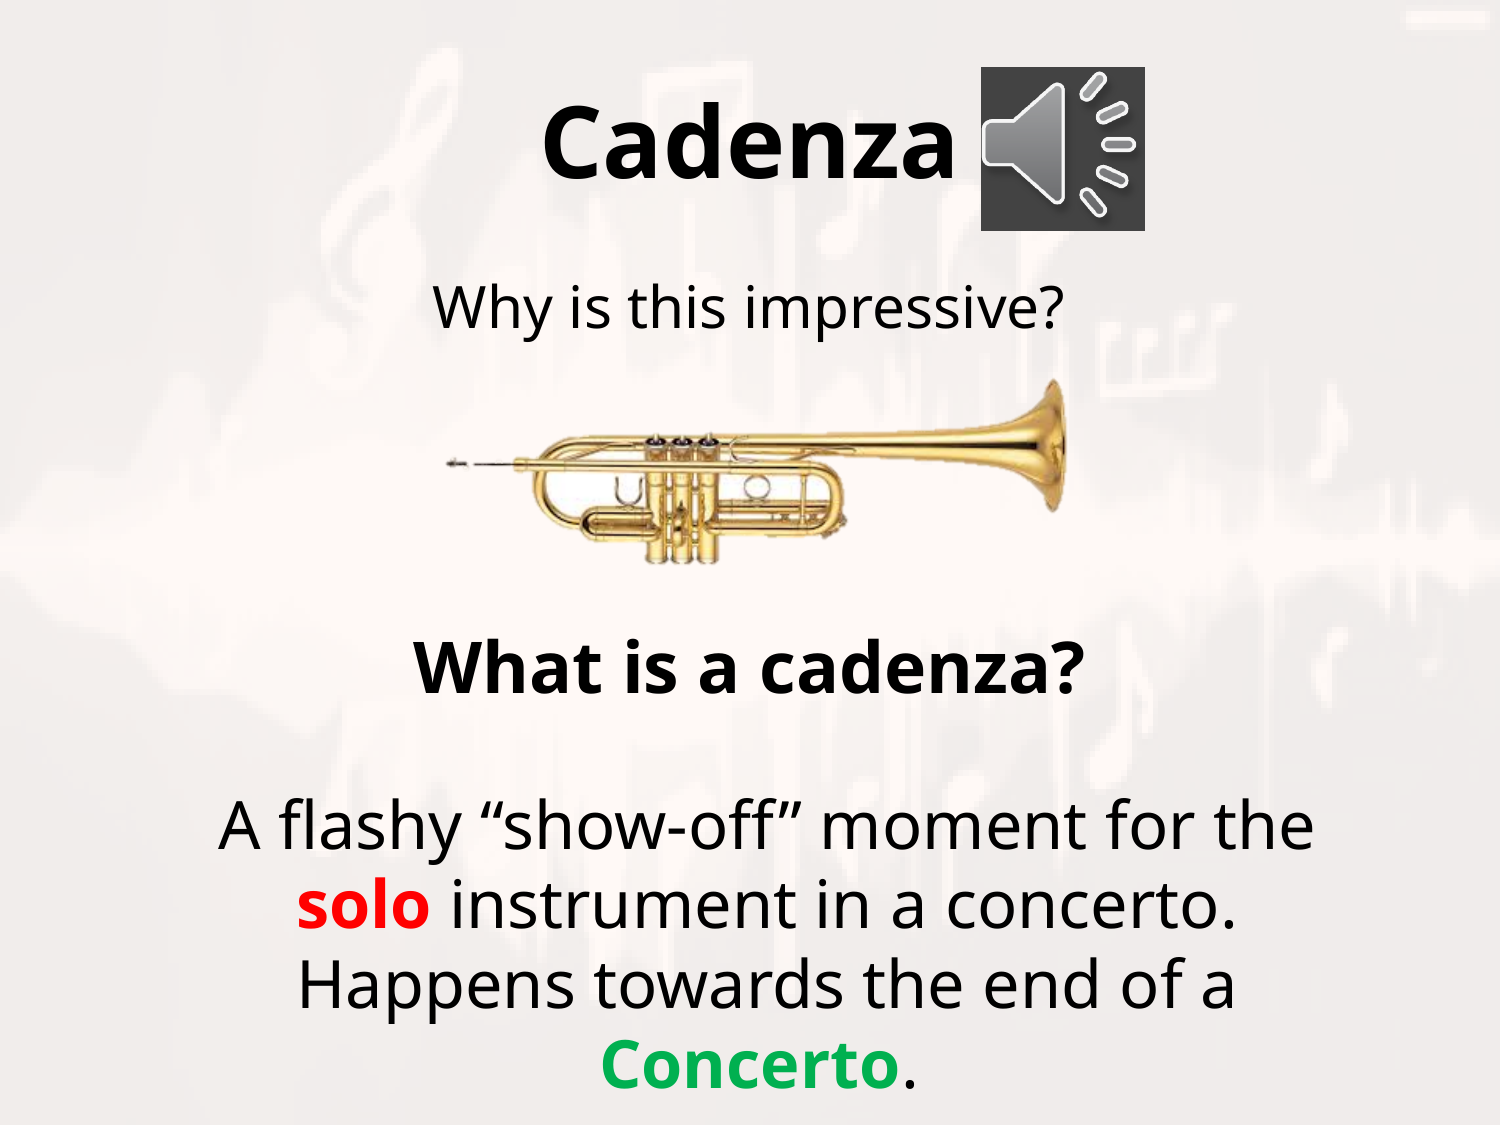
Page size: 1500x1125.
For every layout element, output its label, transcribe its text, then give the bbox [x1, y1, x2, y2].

picture [980, 66, 1146, 232]
picture [439, 373, 1072, 570]
title Cadenza [75, 45, 1425, 233]
list Why is this impressive? What is a cadenza? [75, 262, 1425, 858]
text_box A flashy “show-off” moment for the solo instrument in a concerto. Happens towards the end of a Concerto. [147, 775, 1388, 1110]
